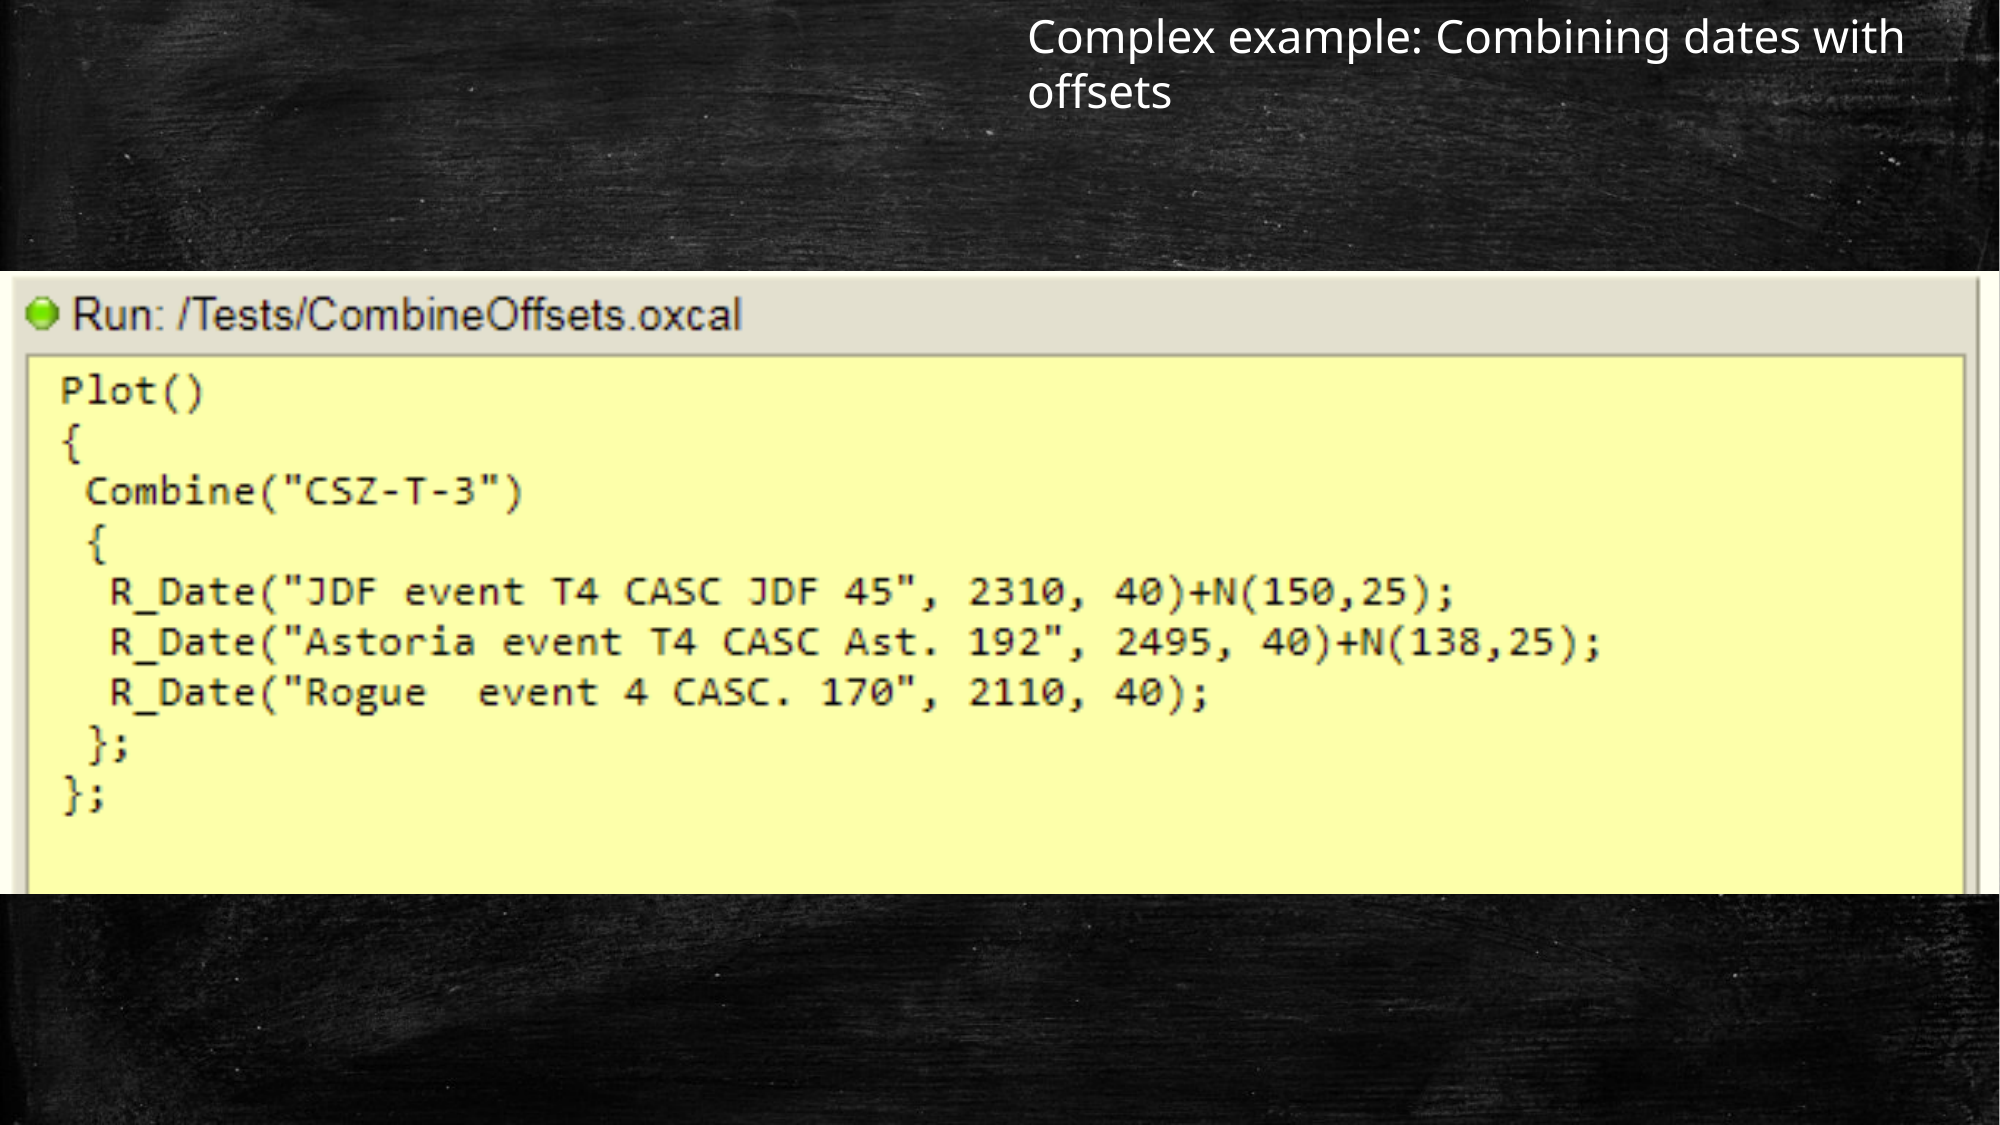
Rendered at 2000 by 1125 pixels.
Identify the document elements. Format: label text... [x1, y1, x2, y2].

text_box Complex example: Combining dates with offsets [1012, 0, 2000, 125]
picture [0, 271, 2000, 894]
